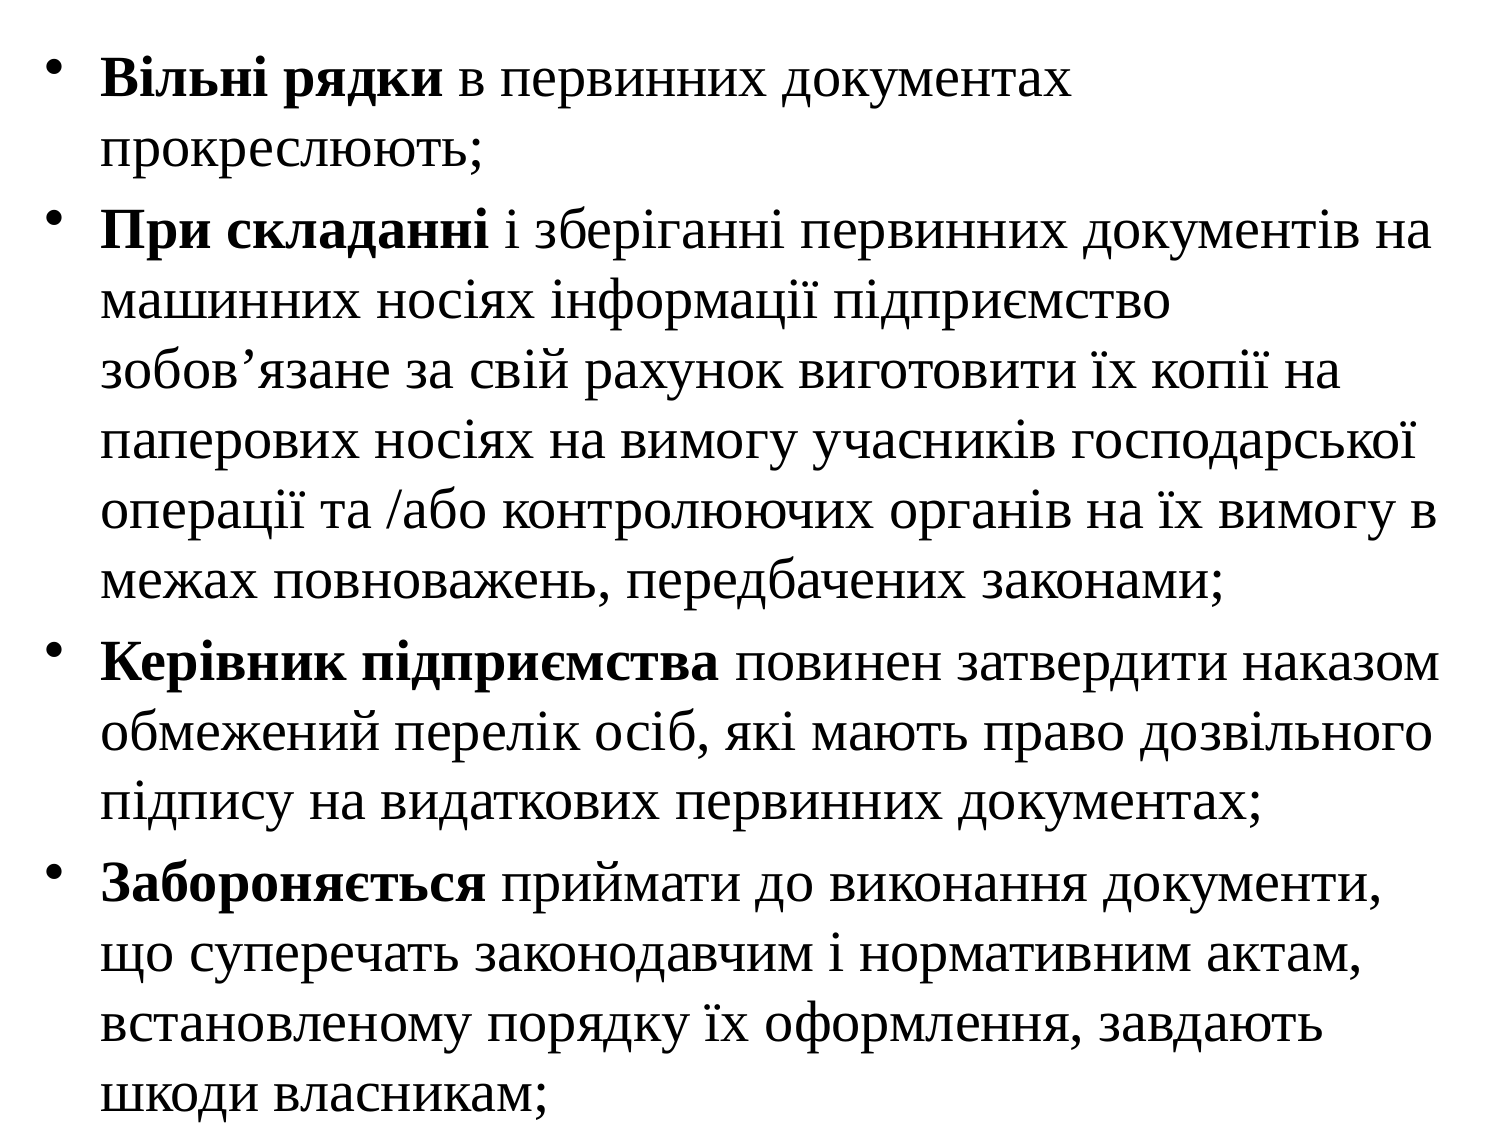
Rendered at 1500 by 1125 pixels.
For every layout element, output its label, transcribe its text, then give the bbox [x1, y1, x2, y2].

list Вільні рядки в первинних документах прокреслюють; При складанні і зберіганні первинних документів на машинних носіях інформації підприємство зобов’язане за свій рахунок виготовити їх копії на паперових носіях на вимогу учасників господарської операції та /або контролюючих органів на їх вимогу в межах повноважень, передбачених законами; Керівник підприємства повинен затвердити наказом обмежений перелік осіб, які мають право дозвільного підпису на видаткових первинних документах; Забороняється приймати до виконання документи, що суперечать законодавчим і нормативним актам, встановленому порядку їх оформлення, завдають шкоди власникам; [29, 30, 1471, 1106]
